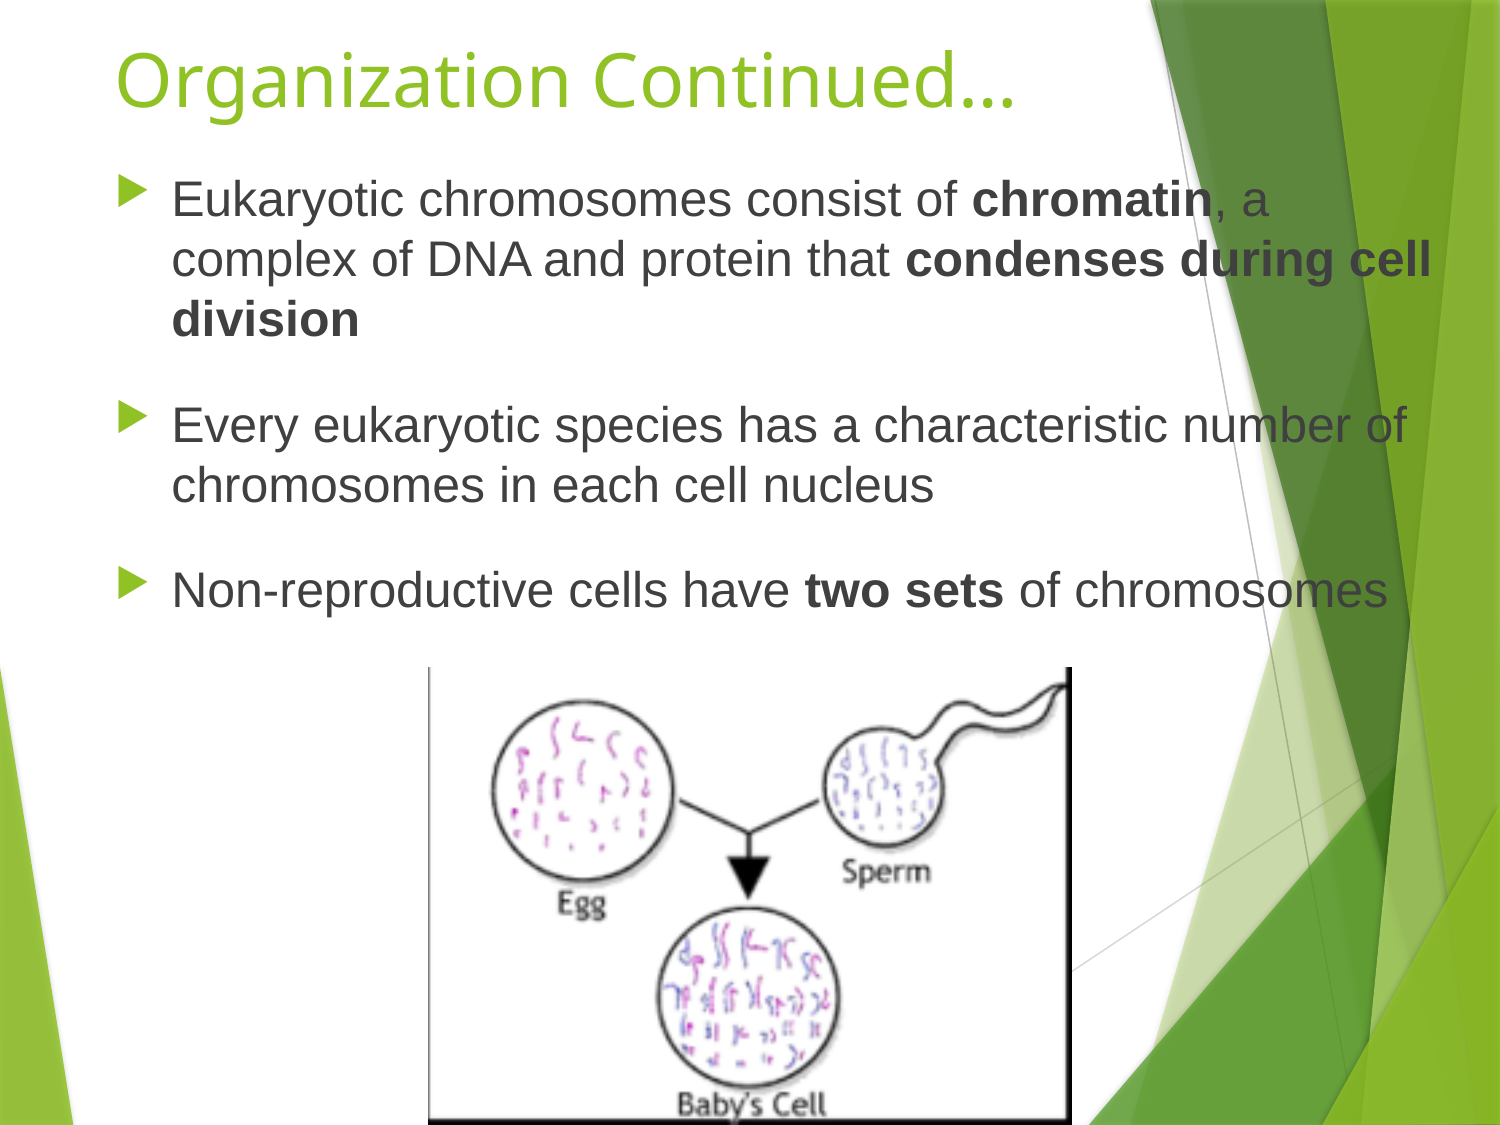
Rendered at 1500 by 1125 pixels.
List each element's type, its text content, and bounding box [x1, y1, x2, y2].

title Organization Continued… [99, 24, 1142, 158]
picture [428, 666, 1072, 1125]
list Eukaryotic chromosomes consist of chromatin, a complex of DNA and protein that condenses during cell division Every eukaryotic species has a characteristic number of chromosomes in each cell nucleus Non-reproductive cells have two sets of chromosomes [99, 158, 1468, 881]
